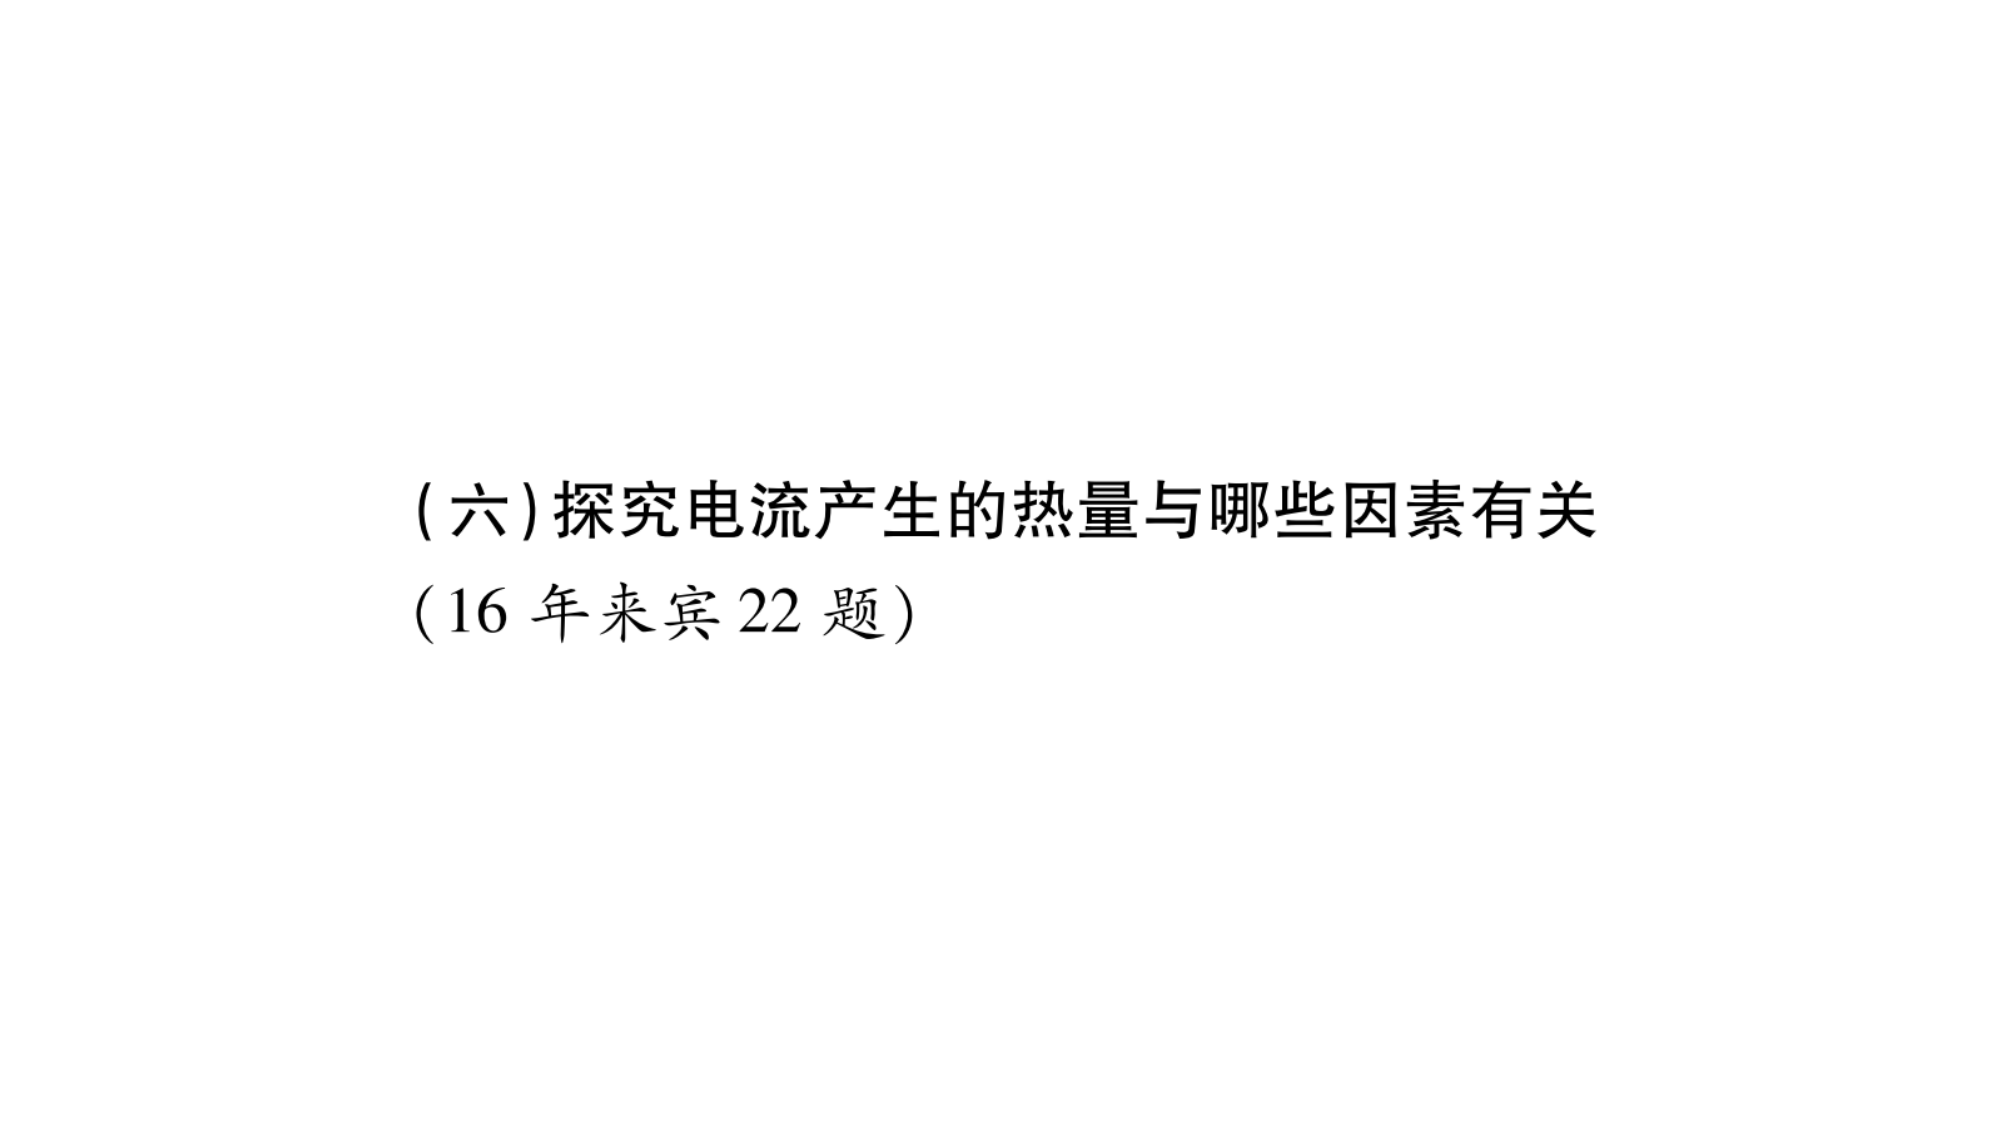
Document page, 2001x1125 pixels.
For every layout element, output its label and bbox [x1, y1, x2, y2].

picture [401, 471, 1599, 654]
